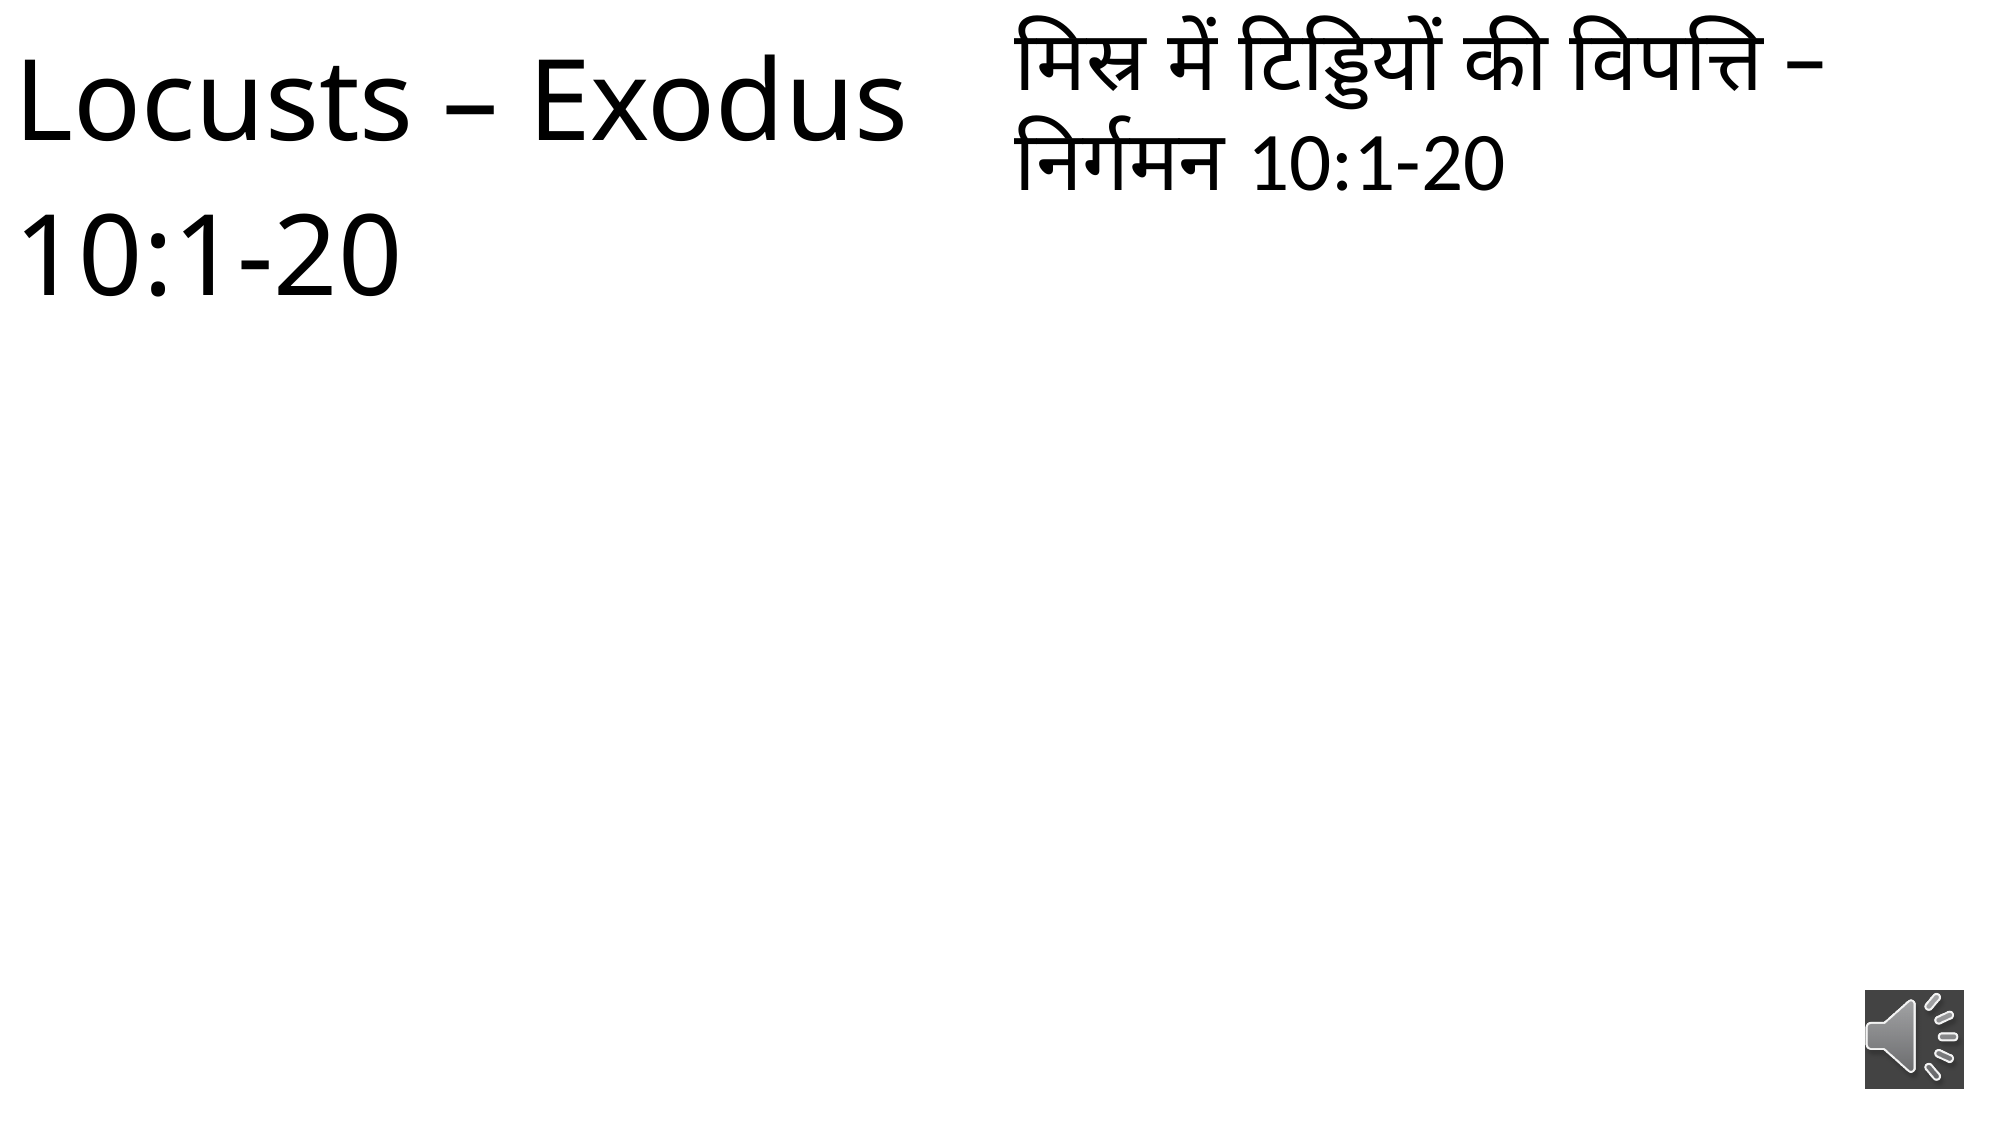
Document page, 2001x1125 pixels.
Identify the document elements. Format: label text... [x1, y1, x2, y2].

text_box Locusts – Exodus 10:1-20 [0, 0, 981, 1125]
text_box मिस्र में टिड्डियों की विपत्ति – निर्गमन 10:1-20 [999, 0, 2000, 1125]
picture [1864, 989, 1965, 1090]
